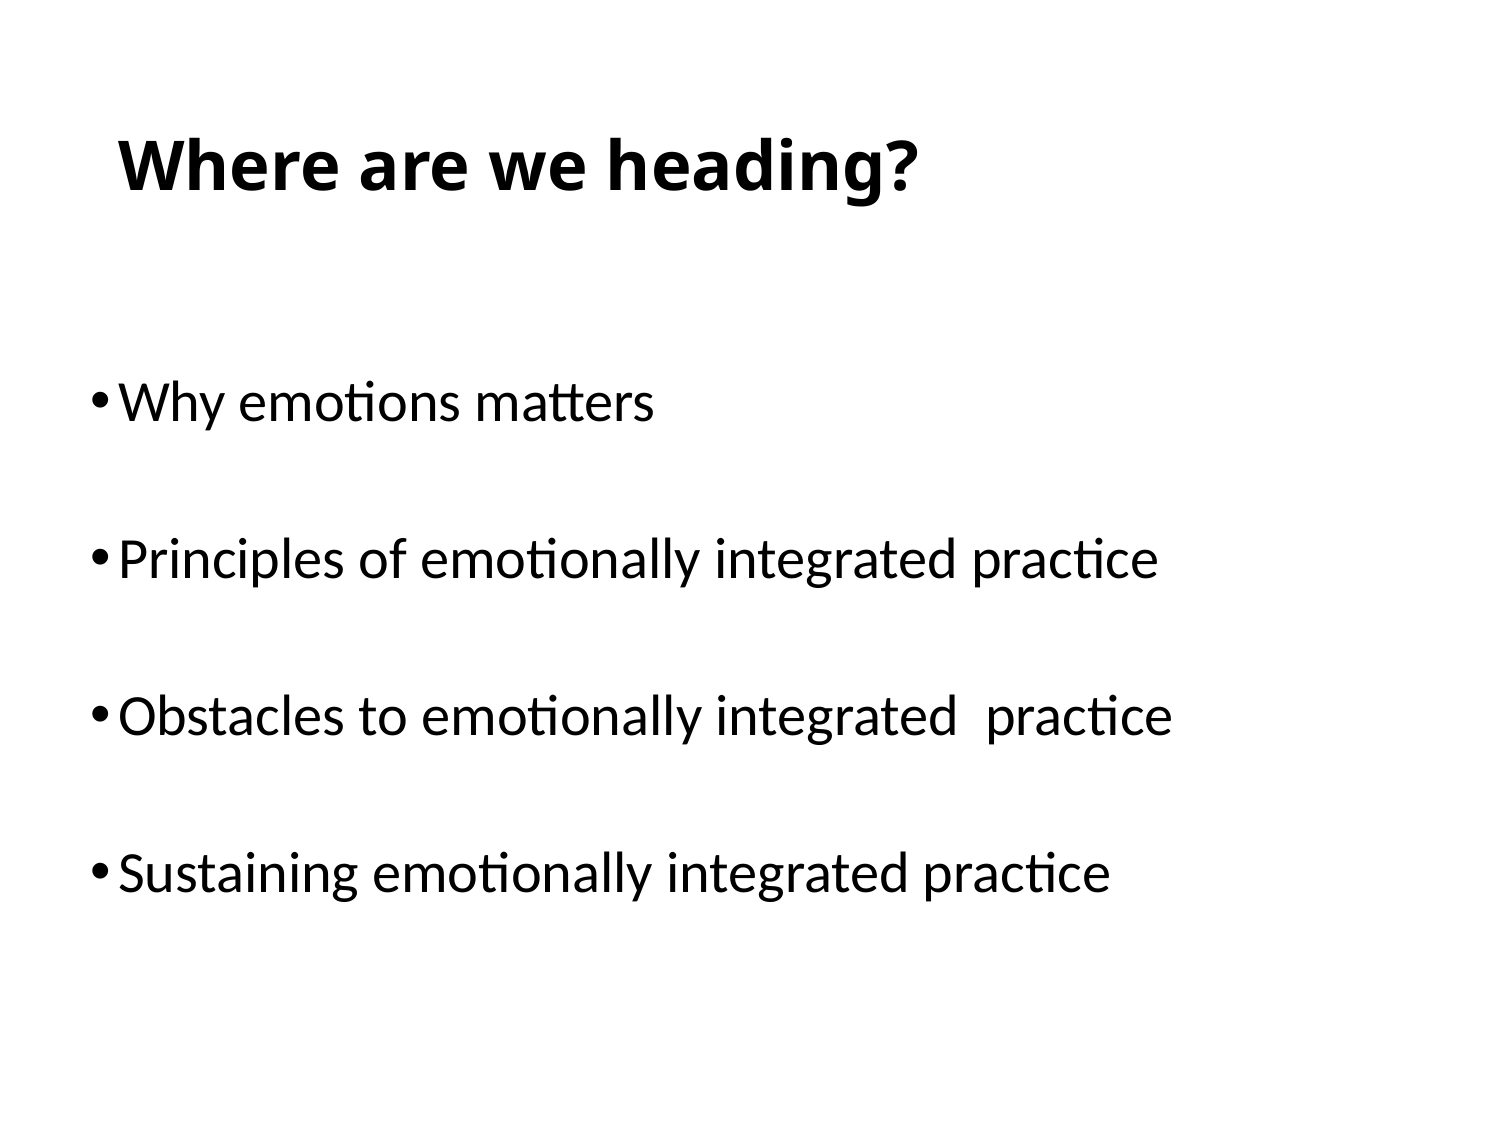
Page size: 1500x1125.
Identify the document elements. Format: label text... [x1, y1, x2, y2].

title Where are we heading? [103, 59, 1397, 232]
list Why emotions matters Principles of emotionally integrated practice Obstacles to emotionally integrated practice Sustaining emotionally integrated practice [75, 232, 1425, 1005]
